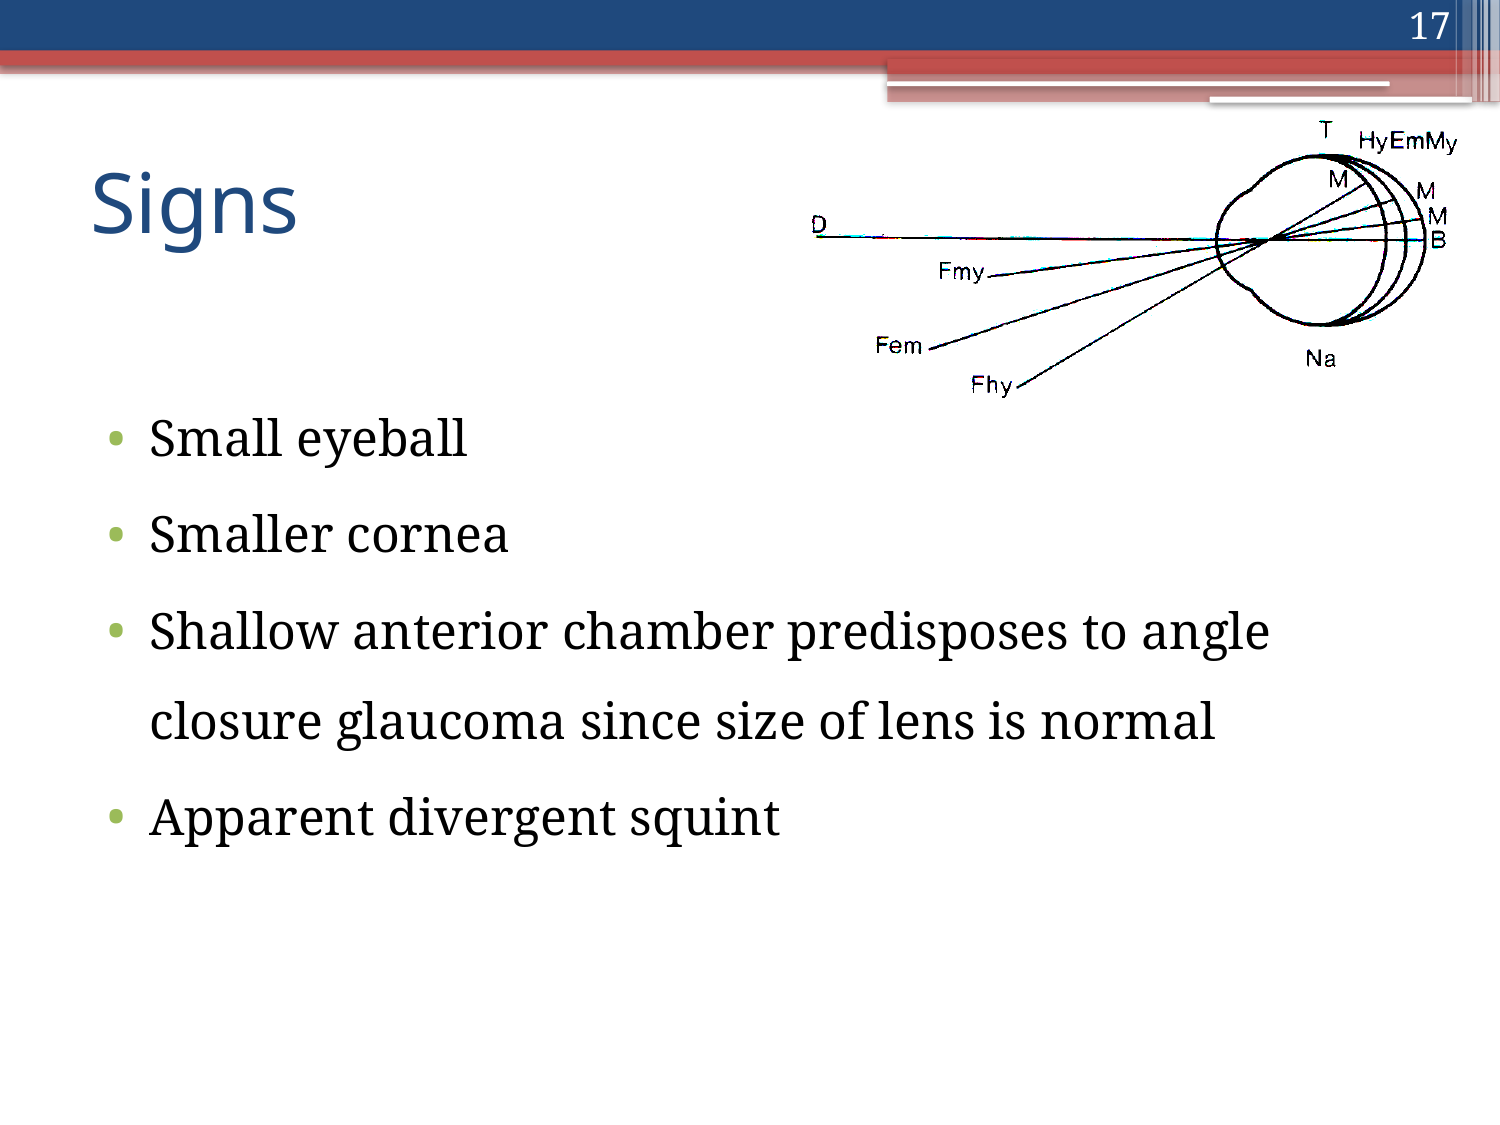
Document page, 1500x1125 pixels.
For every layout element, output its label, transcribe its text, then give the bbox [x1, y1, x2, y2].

slide_number 17 [1340, 0, 1466, 61]
list Small eyeball Smaller cornea Shallow anterior chamber predisposes to angle closure glaucoma since size of lens is normal Apparent divergent squint [75, 369, 1450, 1112]
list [799, 112, 1463, 412]
title Signs [75, 112, 797, 288]
